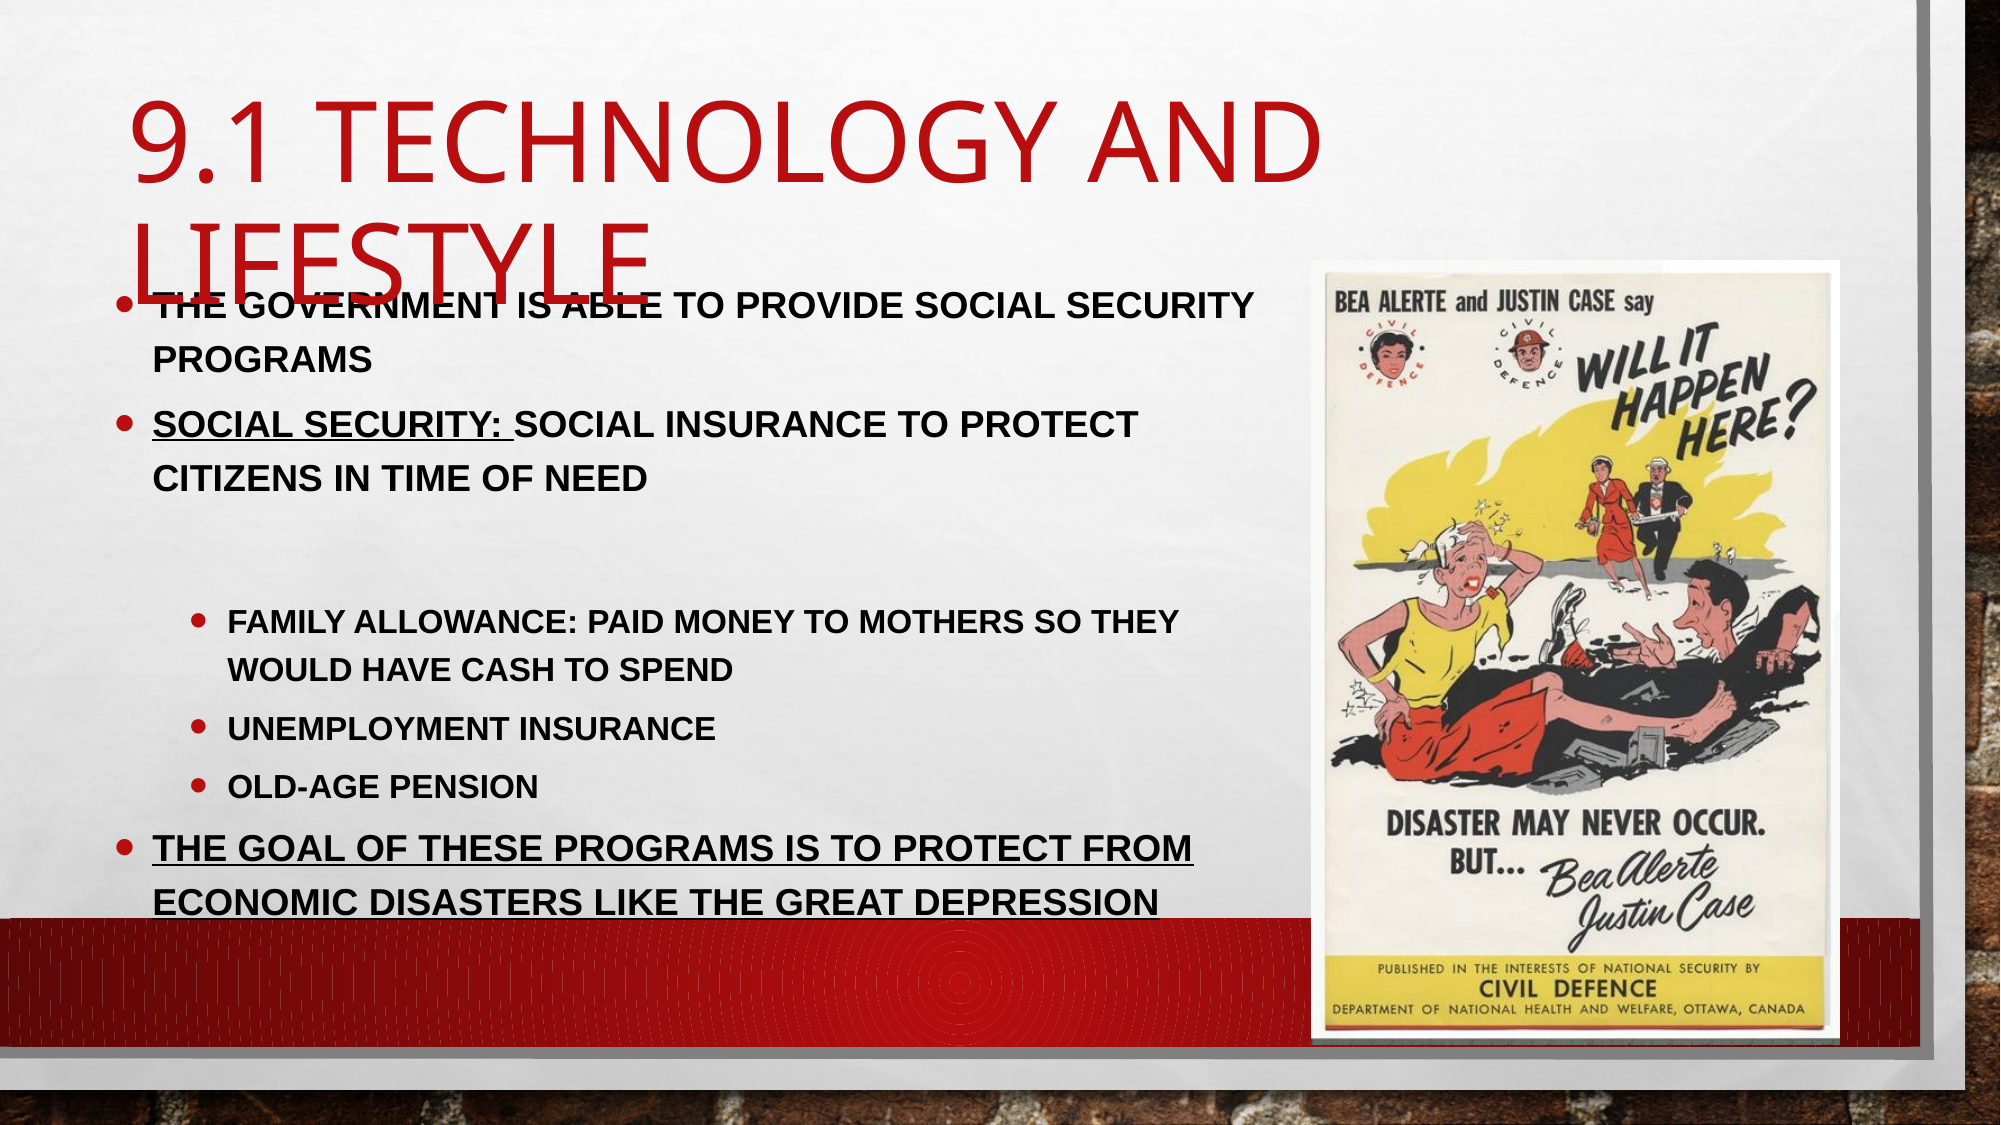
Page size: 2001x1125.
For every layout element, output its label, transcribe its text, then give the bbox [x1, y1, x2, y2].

picture [1310, 260, 1840, 1046]
title 9.1 Technology and Lifestyle [112, 112, 1818, 302]
picture [0, 0, 2000, 1125]
list The government is able to provide social security programs Social Security: Social Insurance to protect citizens in time of need Family allowance: Paid money to mothers so they would have cash to spend Unemployment Insurance Old-Age Pension The goal of these programs is to protect from economic disasters like the Great depression [24, 264, 1310, 978]
